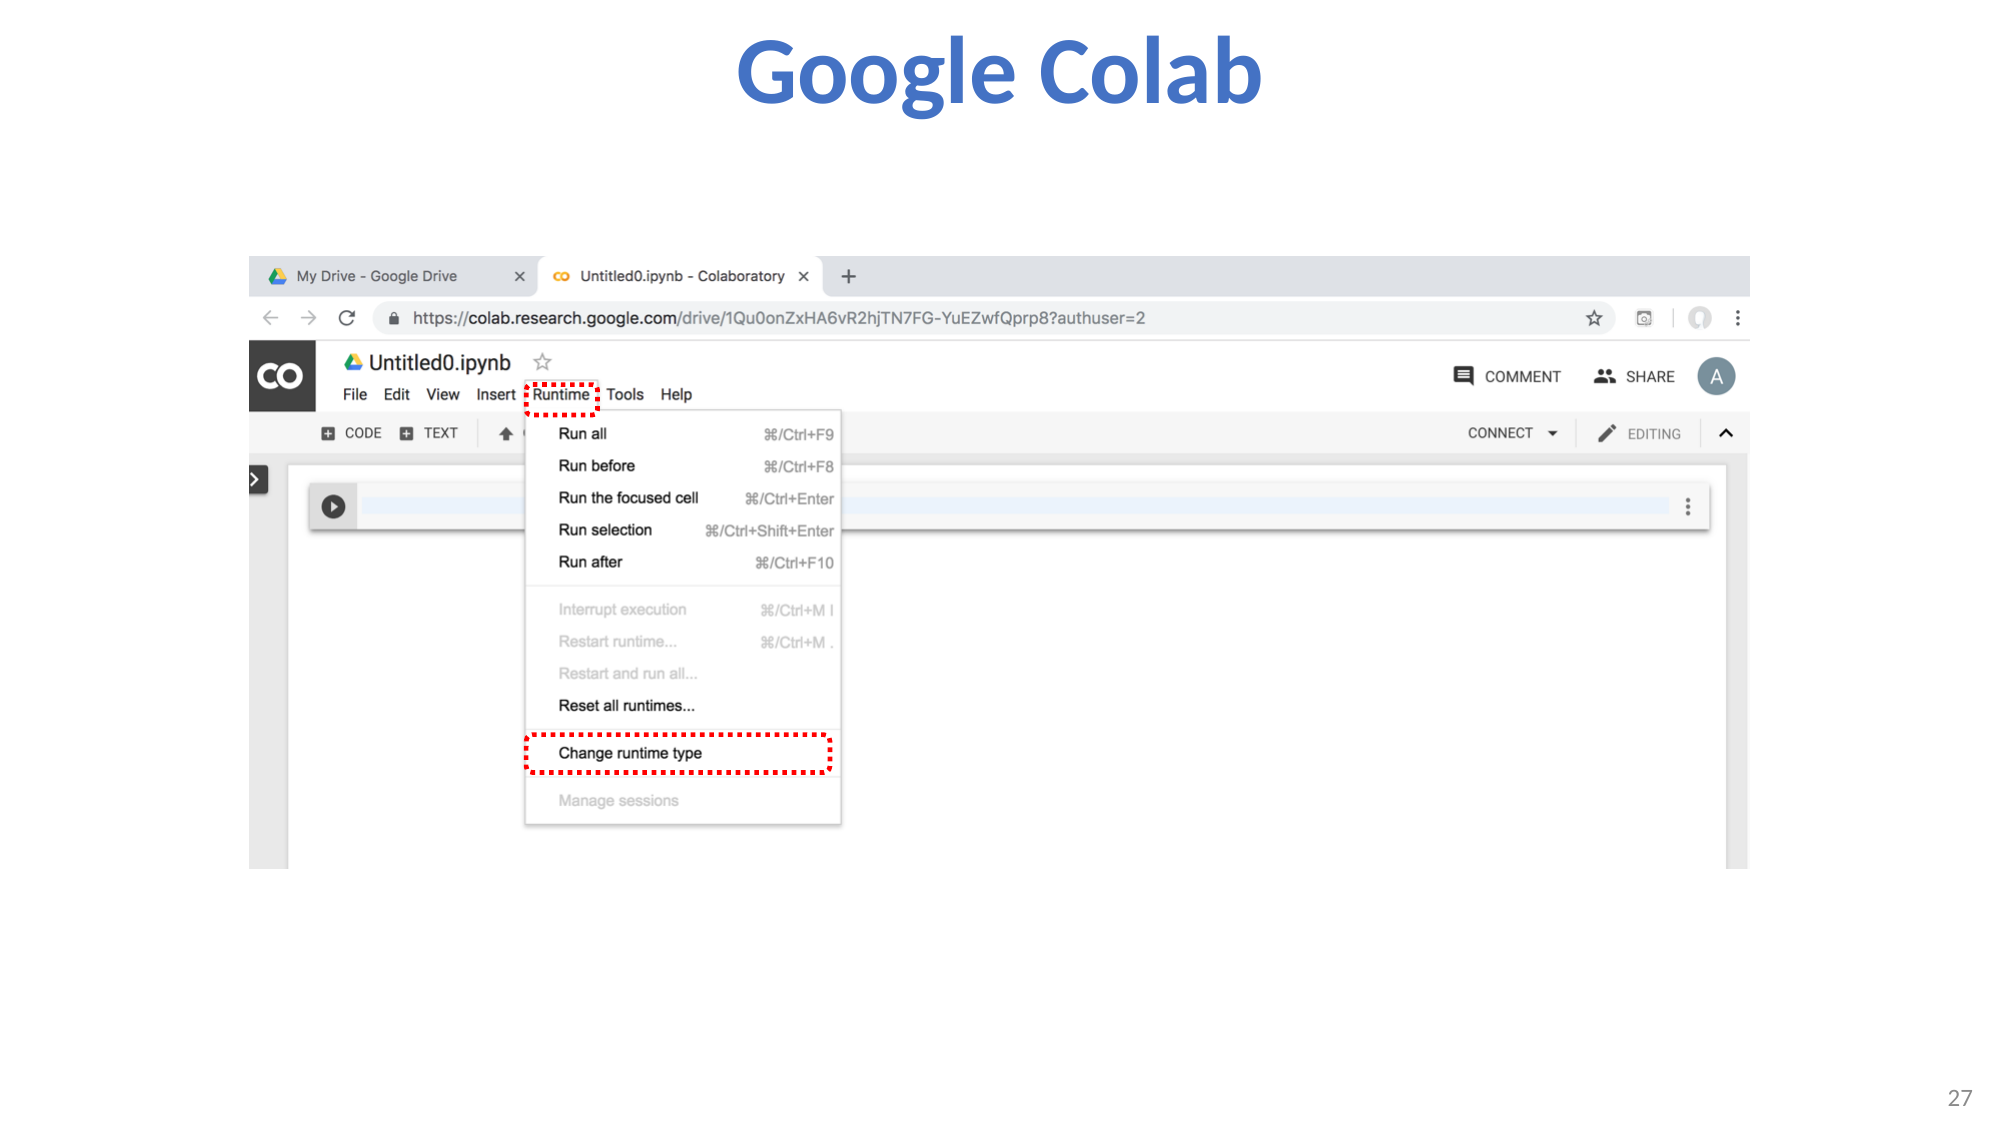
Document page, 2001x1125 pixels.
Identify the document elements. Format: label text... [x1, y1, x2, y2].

title Google Colab [324, 0, 1675, 131]
slide_number 27 [1830, 1076, 1989, 1116]
picture [249, 256, 1750, 869]
